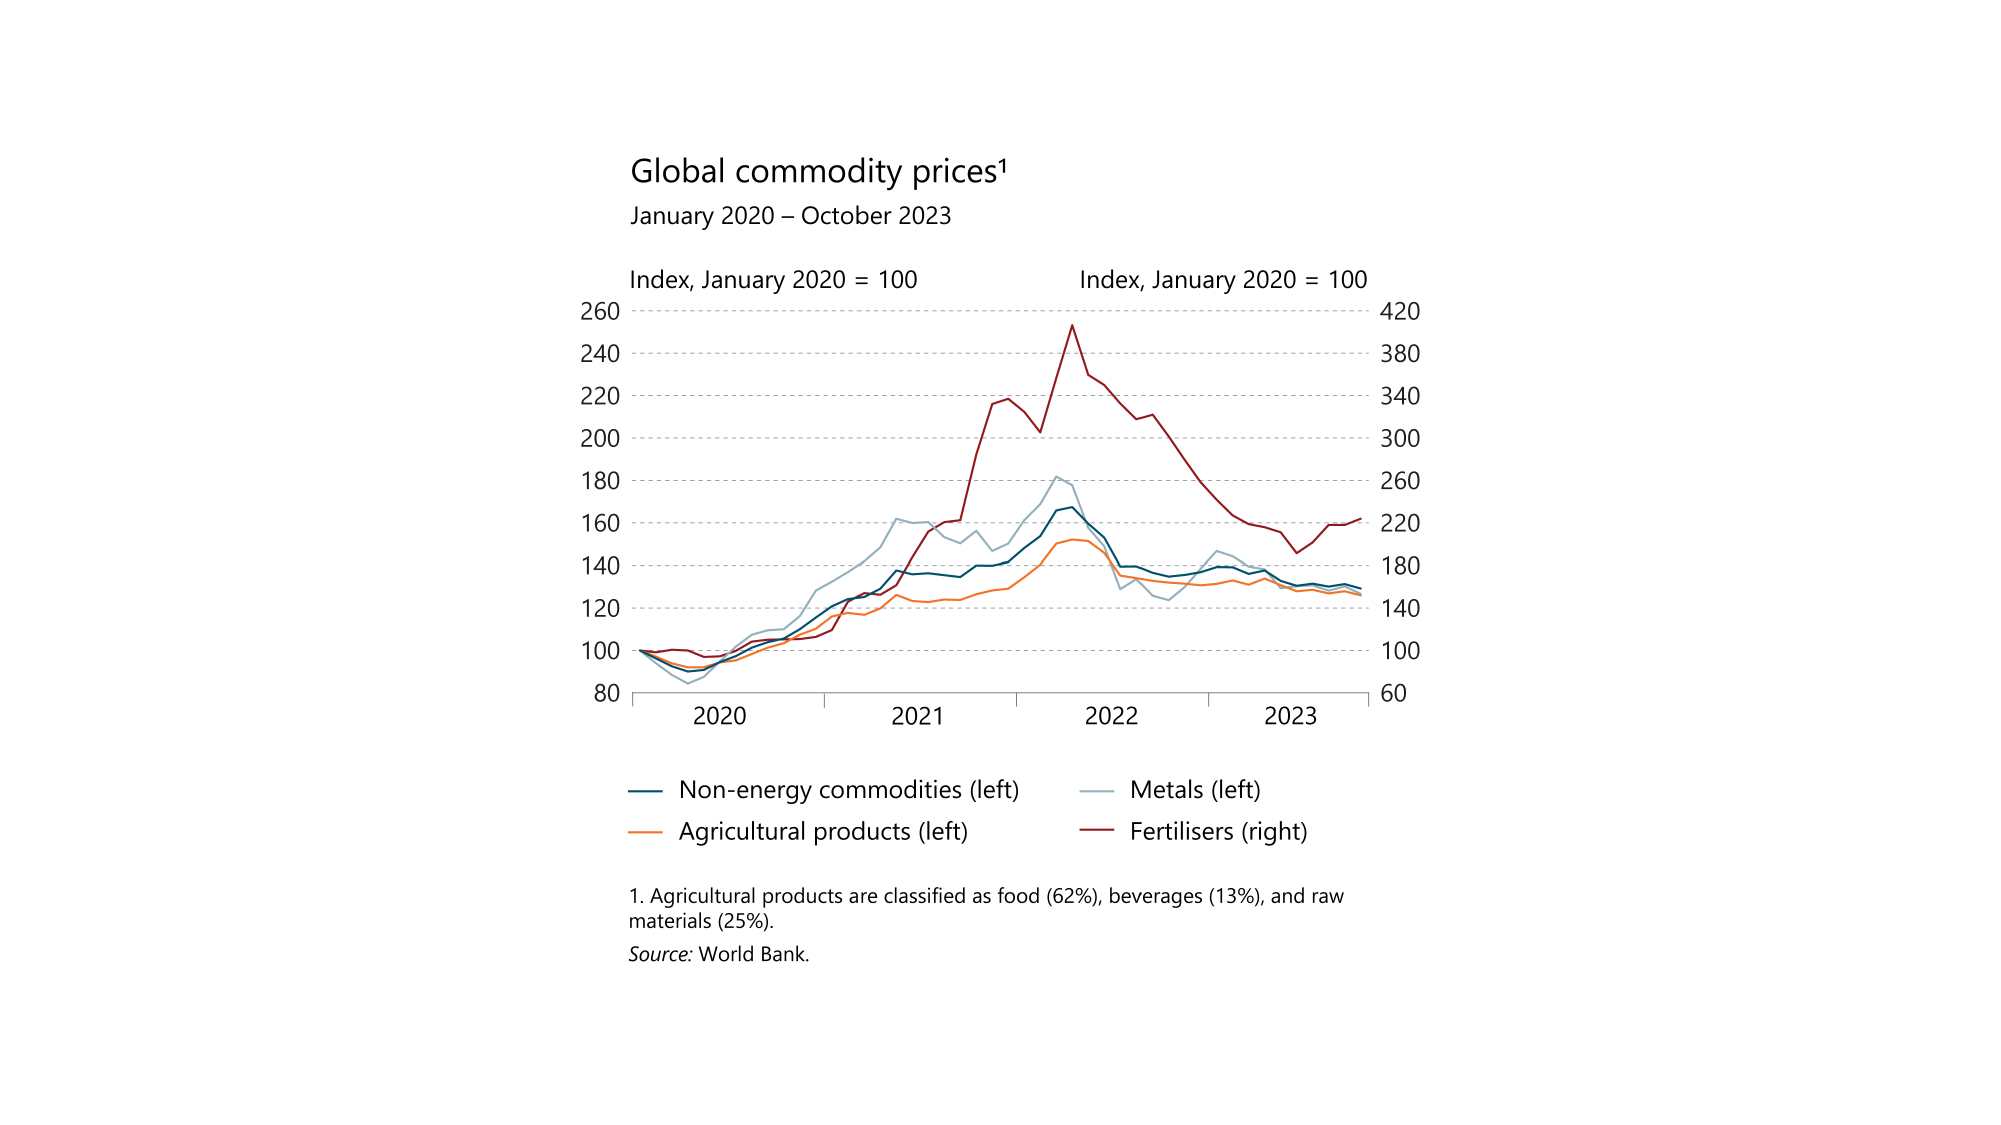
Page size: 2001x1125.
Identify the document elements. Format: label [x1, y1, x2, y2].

picture [579, 153, 1421, 972]
